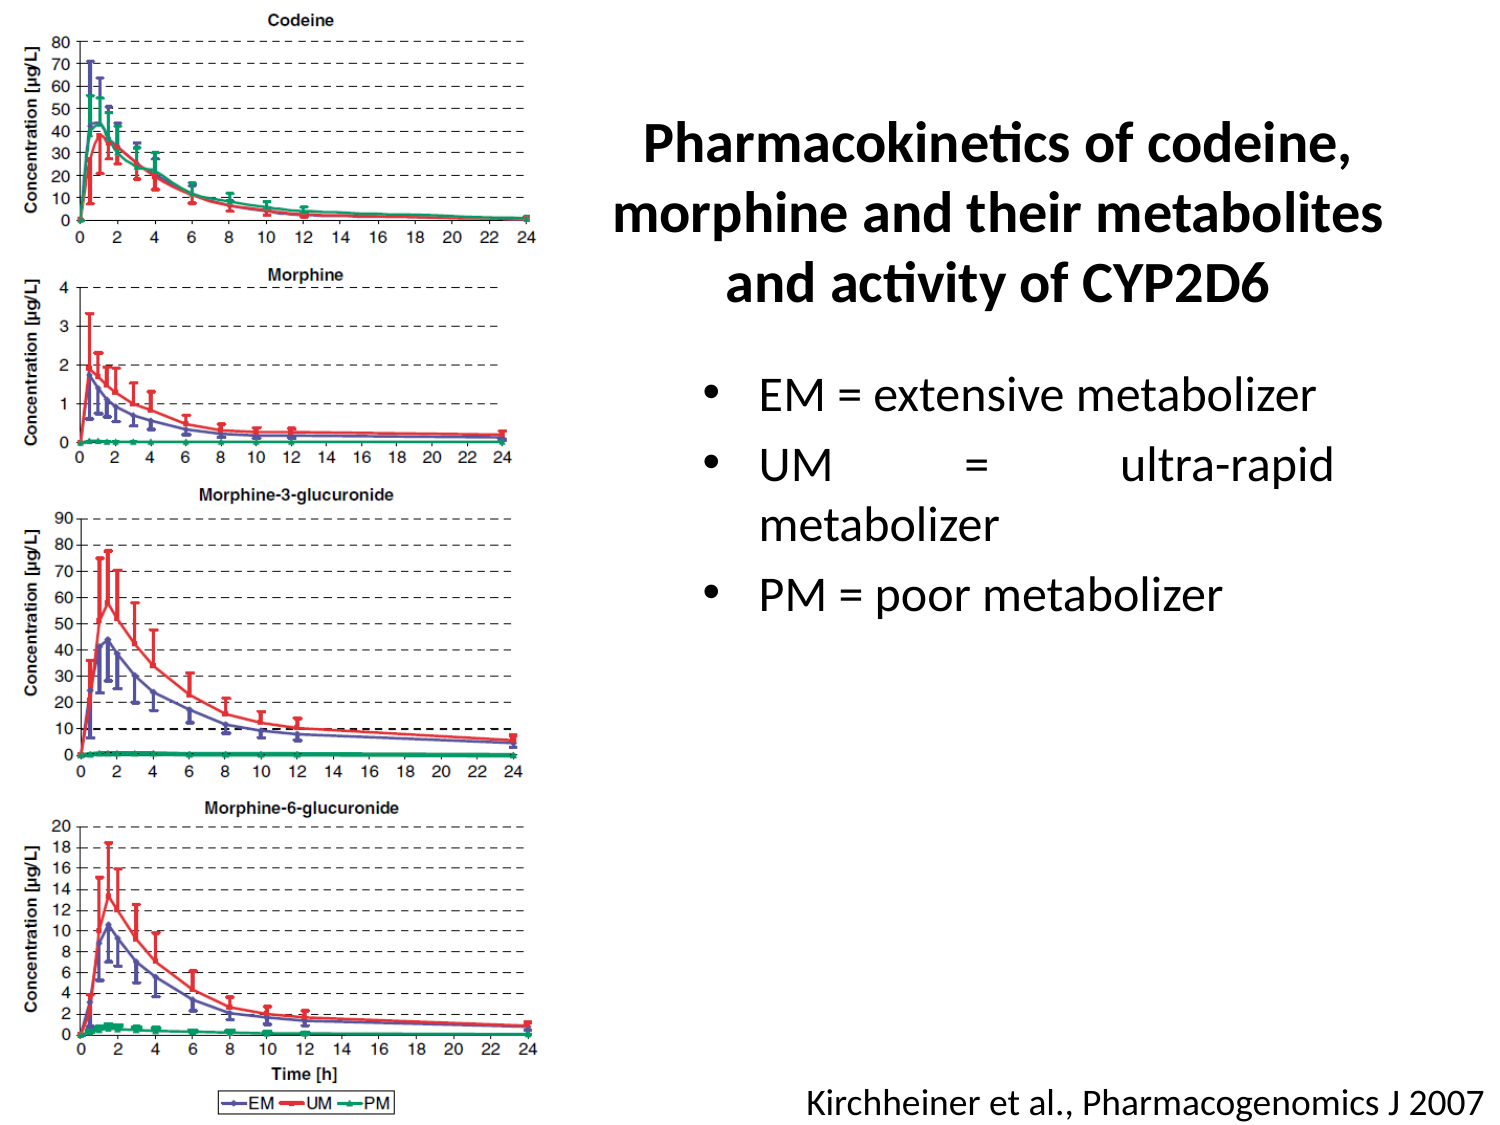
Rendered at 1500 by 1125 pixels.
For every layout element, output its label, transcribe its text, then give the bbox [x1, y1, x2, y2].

list EM = extensive metabolizer UM = ultra-rapid metabolizer PM = poor metabolizer [687, 353, 1350, 1070]
title Pharmacokinetics of codeine, morphine and their metabolites and activity of CYP2D6 [559, 12, 1449, 405]
text_box Kirchheiner et al., Pharmacogenomics J 2007 [655, 1070, 1500, 1125]
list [0, 0, 554, 1125]
